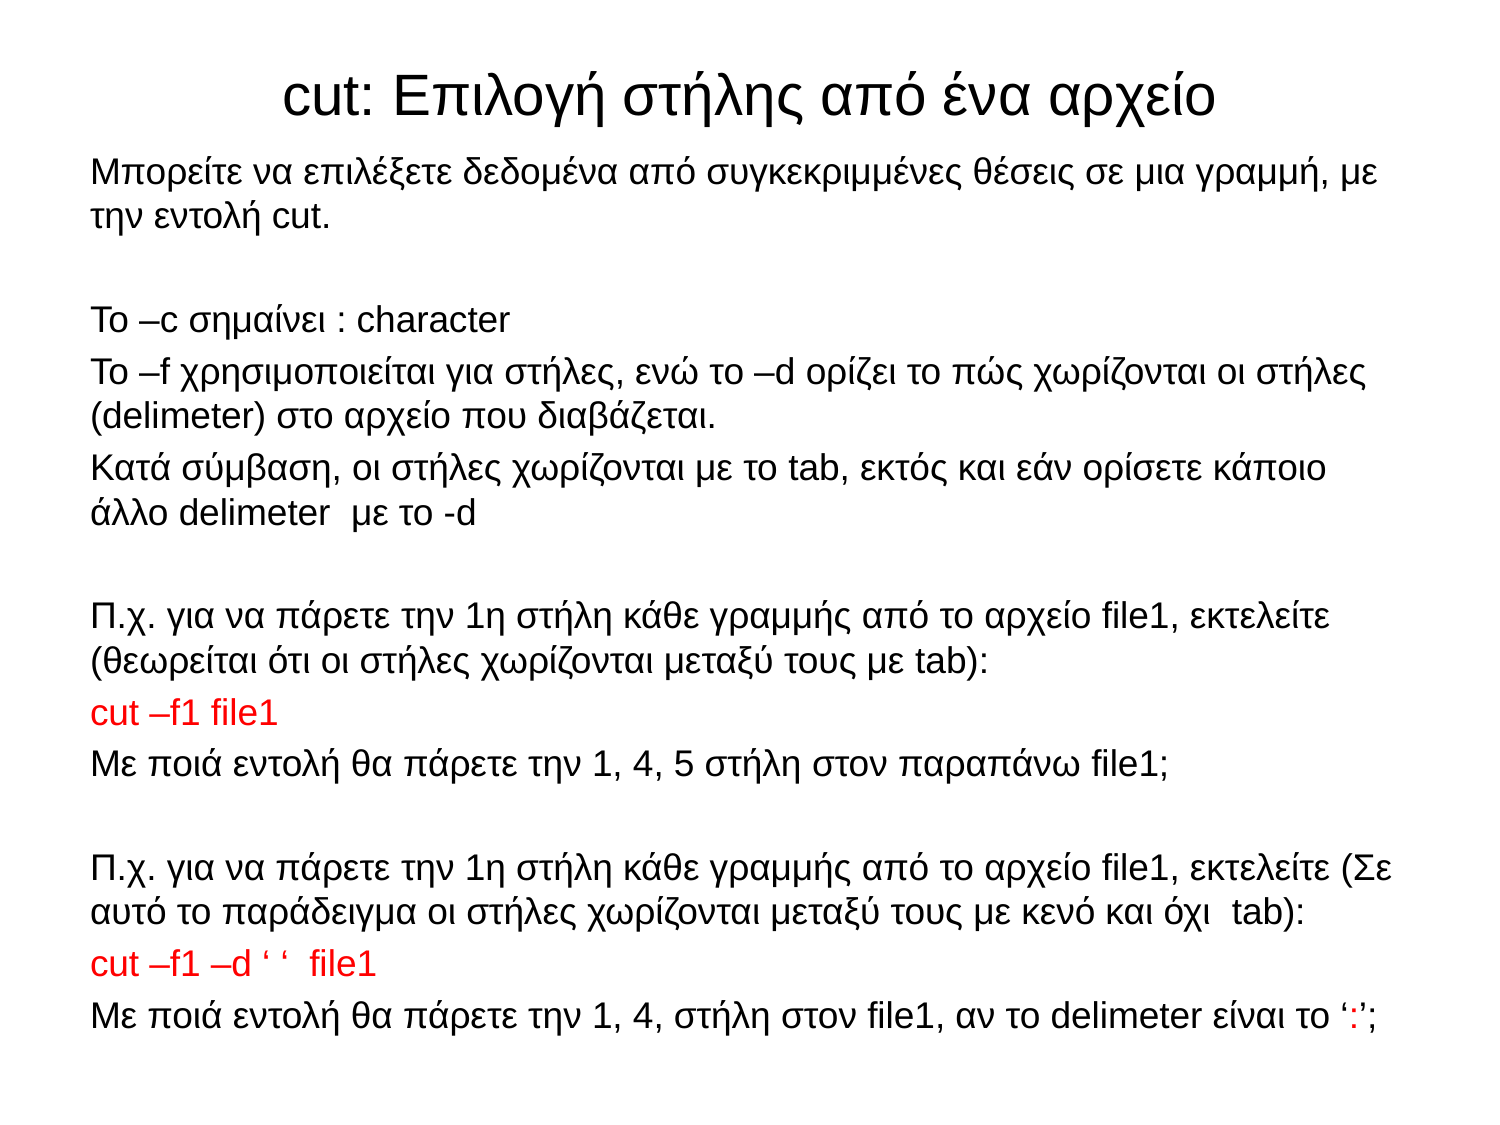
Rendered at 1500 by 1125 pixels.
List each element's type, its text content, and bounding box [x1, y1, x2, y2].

list Μπορείτε να επιλέξετε δεδομένα από συγκεκριμμένες θέσεις σε μια γραμμή, με την εντολή cut. To –c σημαίνει : character Το –f χρησιμοποιείται για στήλες, ενώ το –d ορίζει το πώς χωρίζονται οι στήλες (delimeter) στο αρχείο που διαβάζεται. Κατά σύμβαση, οι στήλες χωρίζονται με το tab, εκτός και εάν ορίσετε κάποιο άλλο delimeter με το -d Π.χ. για να πάρετε την 1η στήλη κάθε γραμμής από το αρχείο file1, εκτελείτε (θεωρείται ότι οι στήλες χωρίζονται μεταξύ τους με tab): cut –f1 file1 Με ποιά εντολή θα πάρετε την 1, 4, 5 στήλη στον παραπάνω file1; Π.χ. για να πάρετε την 1η στήλη κάθε γραμμής από το αρχείο file1, εκτελείτε (Σε αυτό το παράδειγμα οι στήλες χωρίζονται μεταξύ τους με κενό και όχι tab): cut –f1 –d ‘ ‘ file1 Με ποιά εντολή θα πάρετε την 1, 4, στήλη στον file1, αν το delimeter είναι το ‘:’; [75, 139, 1425, 1047]
title cut: Επιλογή στήλης από ένα αρχείο [75, 45, 1425, 139]
